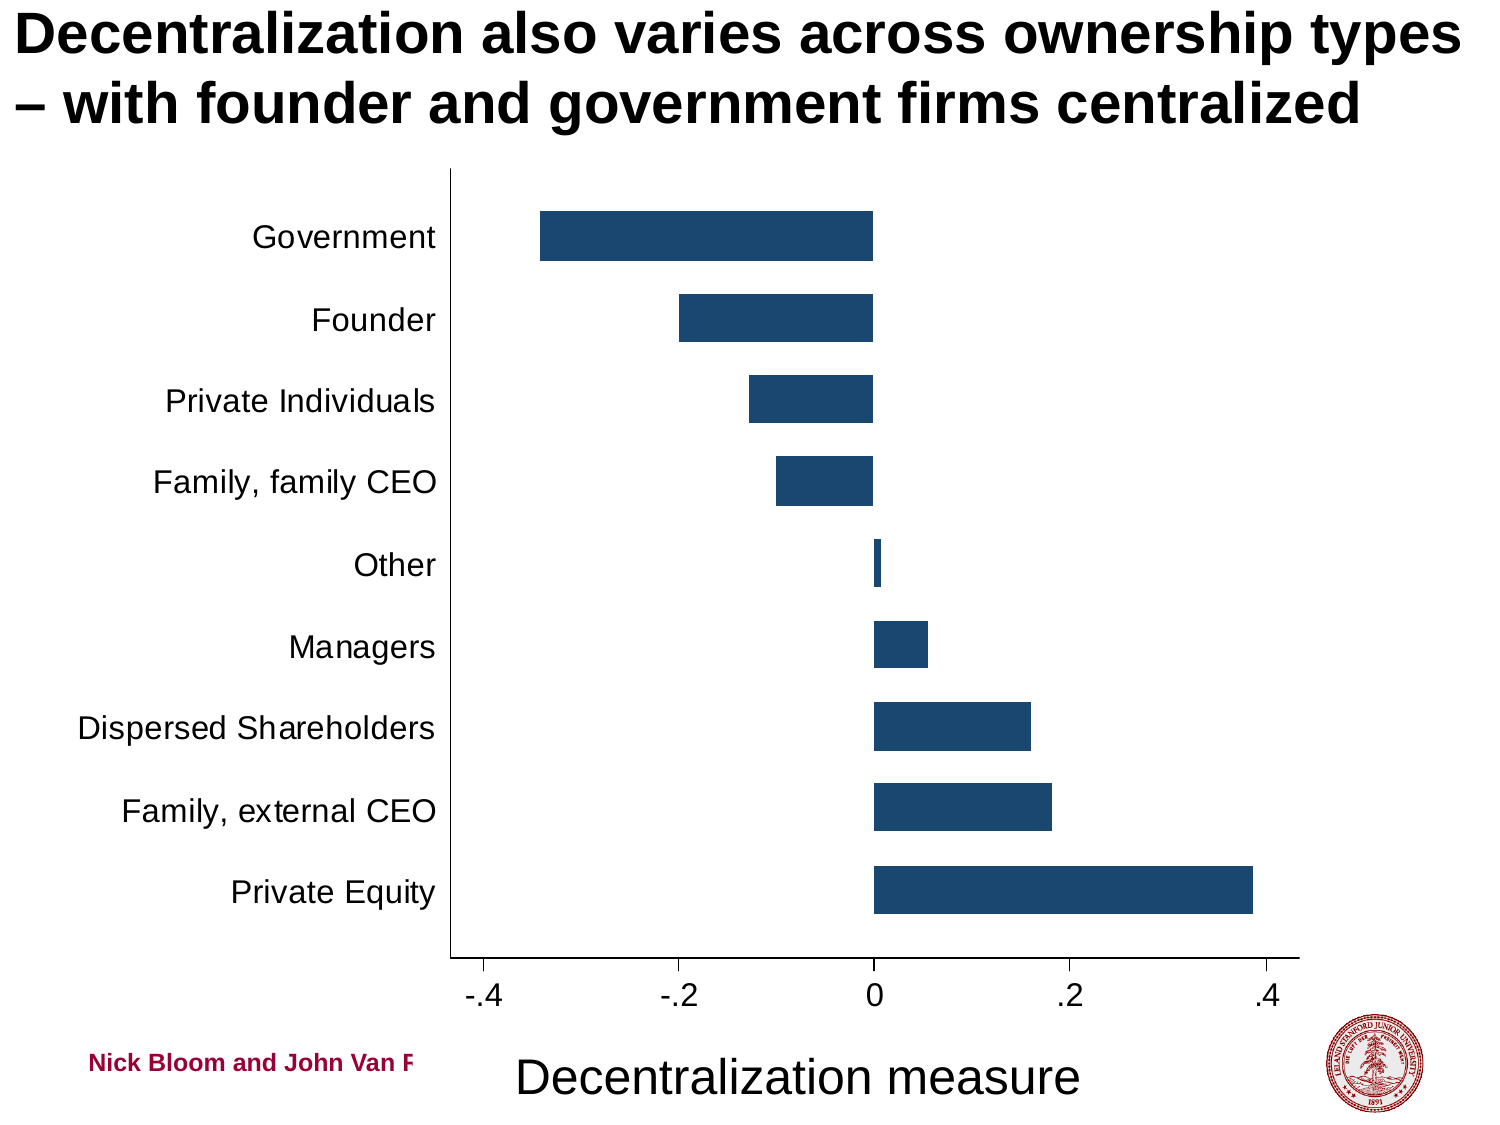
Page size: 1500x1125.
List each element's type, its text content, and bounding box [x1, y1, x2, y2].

text_box Decentralization measure [412, 1044, 1184, 1105]
picture [12, 124, 1343, 1011]
picture [1325, 1013, 1424, 1113]
text_box Decentralization also varies across ownership types – with founder and government firms centralized [0, 19, 1500, 112]
